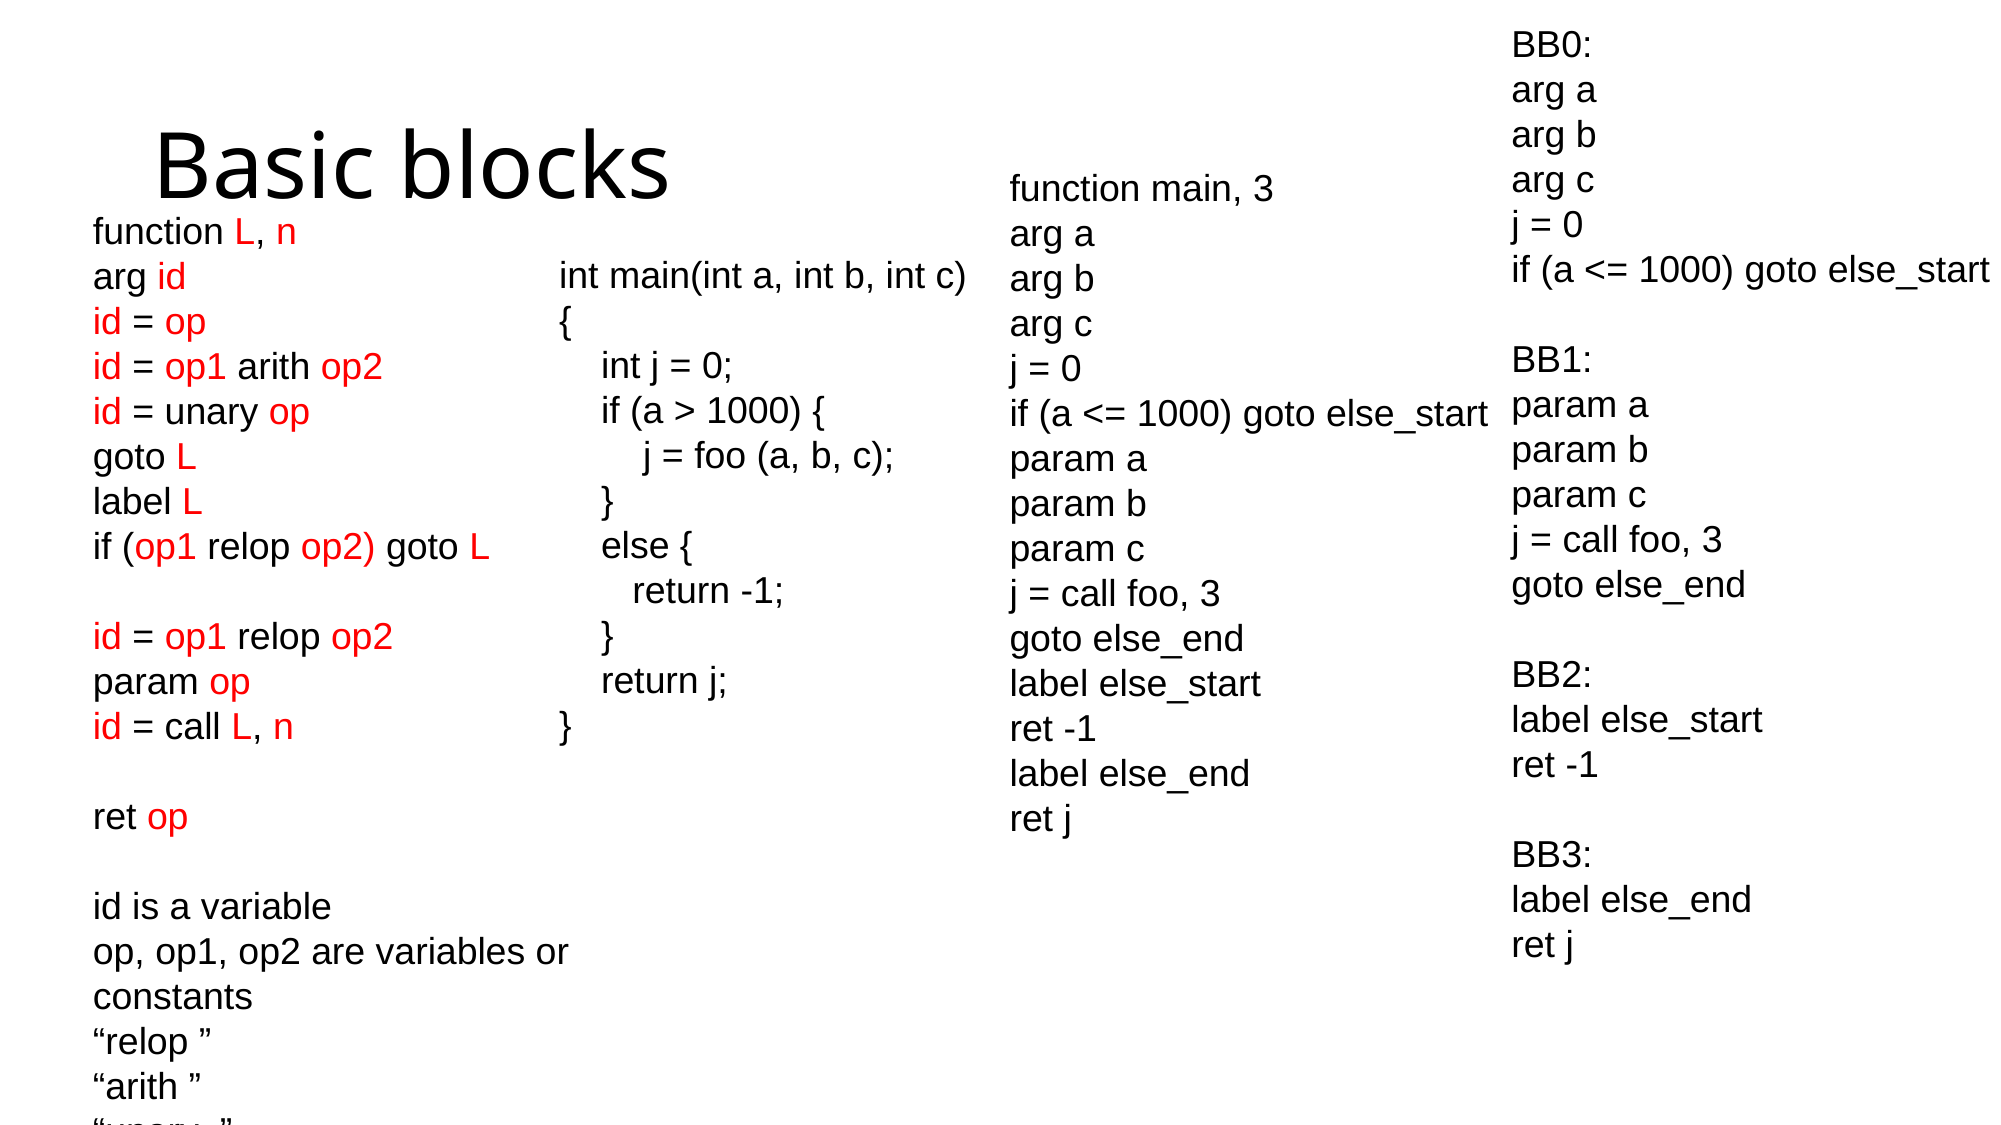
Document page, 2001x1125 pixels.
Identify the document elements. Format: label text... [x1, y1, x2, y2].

text_box function main, 3 arg a arg b arg c j = 0 if (a <= 1000) goto else_start param a param b param c j = call foo, 3 goto else_end label else_start ret -1 label else_end ret j [994, 156, 1496, 847]
list [137, 299, 1863, 1014]
text_box int main(int a, int b, int c) { int j = 0; if (a > 1000) { j = foo (a, b, c); } else { return -1; } return j; } [544, 243, 994, 798]
title Basic blocks [137, 59, 1496, 278]
text_box BB0: arg a arg b arg c j = 0 if (a <= 1000) goto else_start BB1: param a param b param c j = call foo, 3 goto else_end BB2: label else_start ret -1 BB3: label else_end ret j [1496, 12, 2000, 973]
